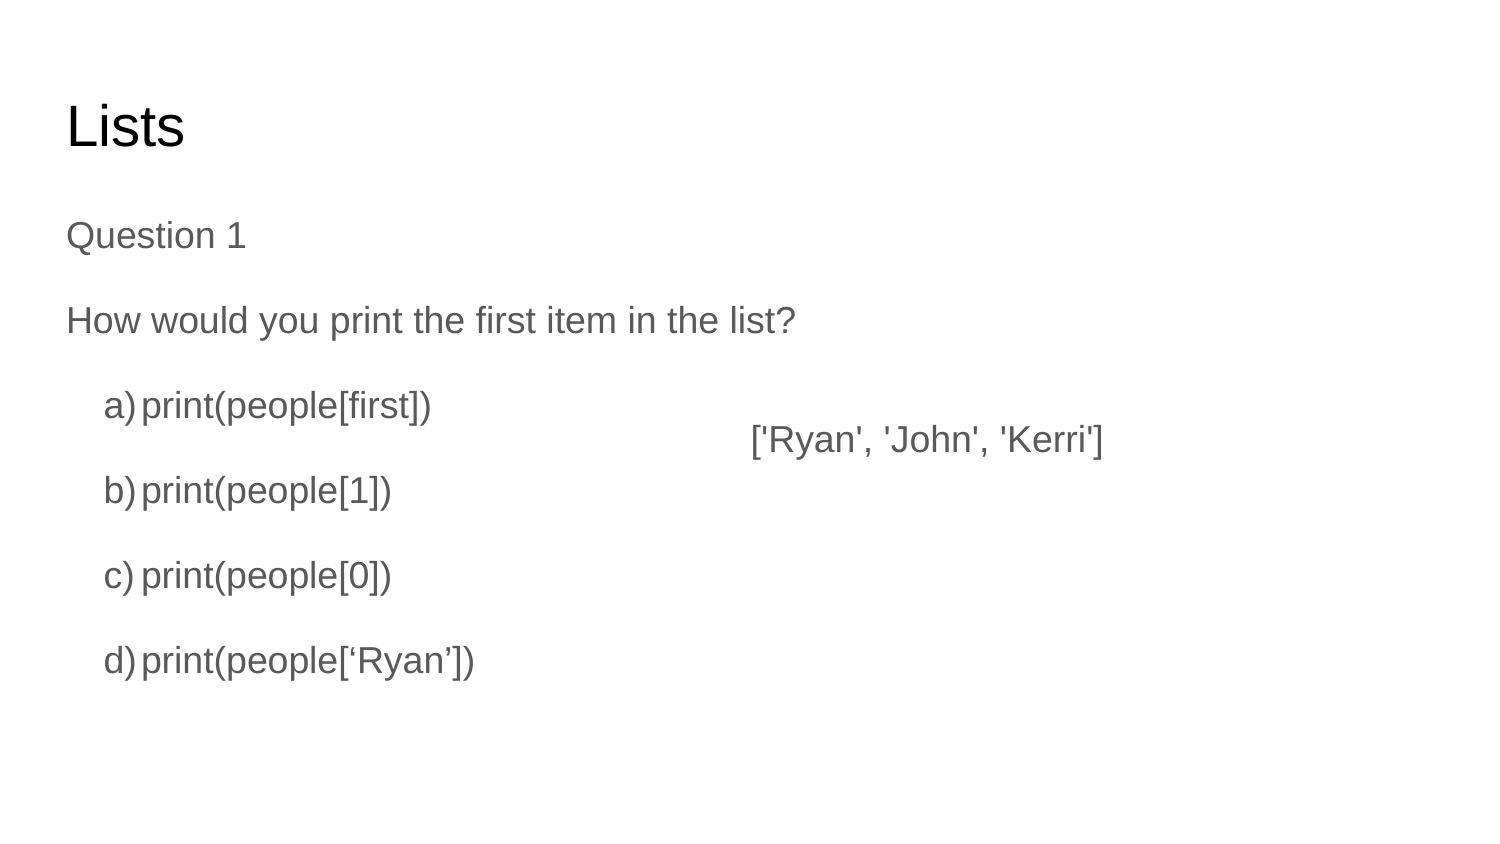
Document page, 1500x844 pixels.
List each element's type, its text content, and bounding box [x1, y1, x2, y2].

title Lists [51, 72, 1449, 167]
text_box ['Ryan', 'John', 'Kerri'] [660, 393, 1500, 509]
list Question 1 How would you print the first item in the list? print(people[first]) print(people[1]) print(people[0]) print(people[‘Ryan’]) [51, 189, 1449, 750]
